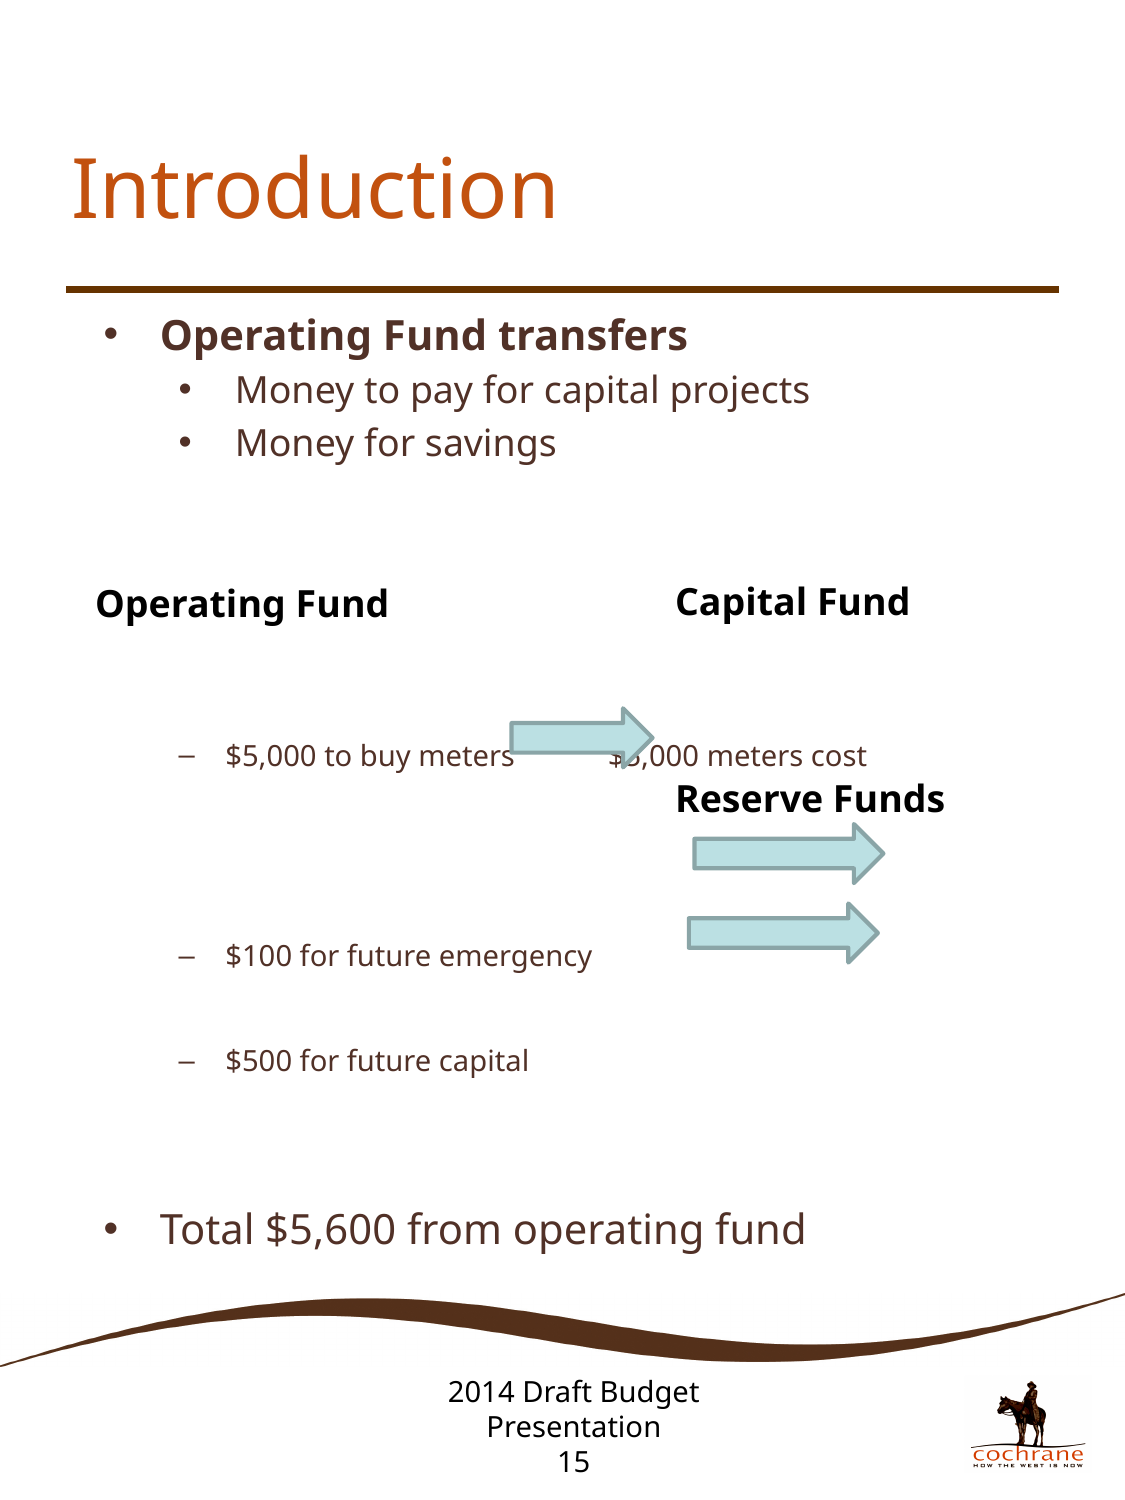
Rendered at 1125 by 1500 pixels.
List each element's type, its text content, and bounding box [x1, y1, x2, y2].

picture [964, 1375, 1092, 1473]
text_box Capital Fund [660, 570, 1078, 631]
text_box [686, 901, 880, 965]
text_box Operating Fund [80, 572, 566, 633]
text_box [692, 828, 886, 886]
picture [0, 1293, 1125, 1367]
title Introduction [56, 59, 1069, 311]
list Operating Fund transfers Money to pay for capital projects Money for savings $5,000 to buy meters $5,000 meters cost $100 for future emergency $500 for future capital Total $5,600 from operating fund [88, 311, 1046, 1223]
text_box [509, 706, 655, 770]
text_box Reserve Funds [660, 767, 1098, 828]
